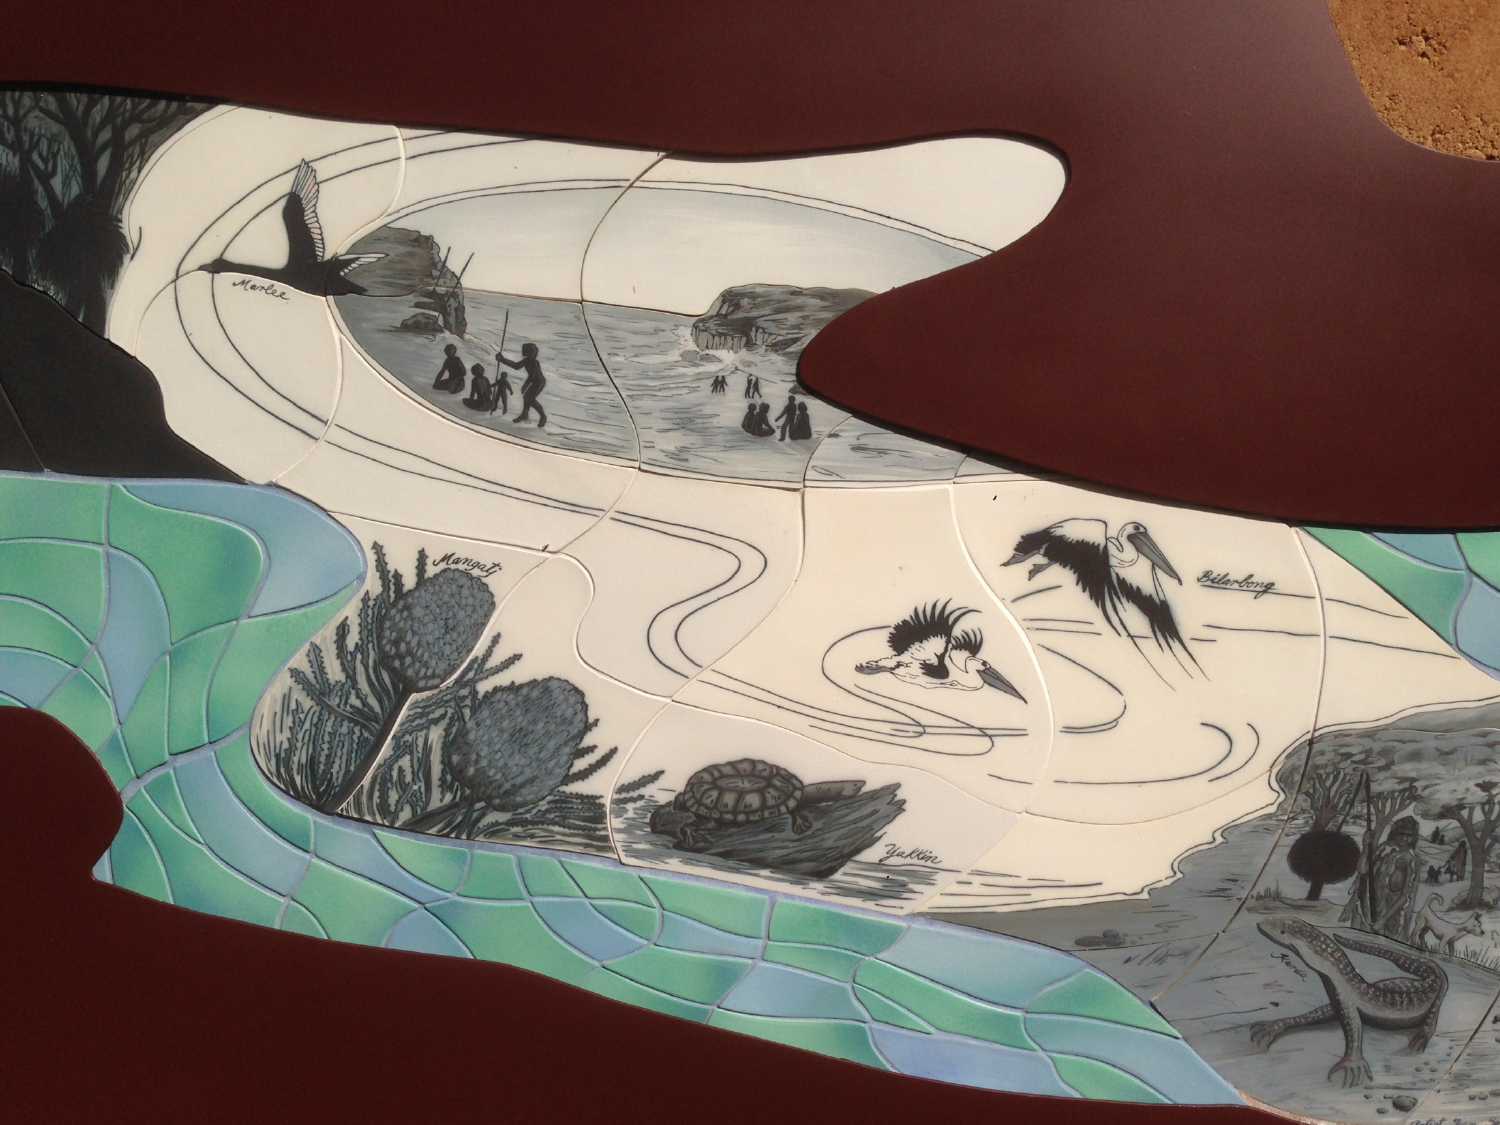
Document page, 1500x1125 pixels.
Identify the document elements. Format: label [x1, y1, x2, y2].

list [0, 0, 1500, 1125]
